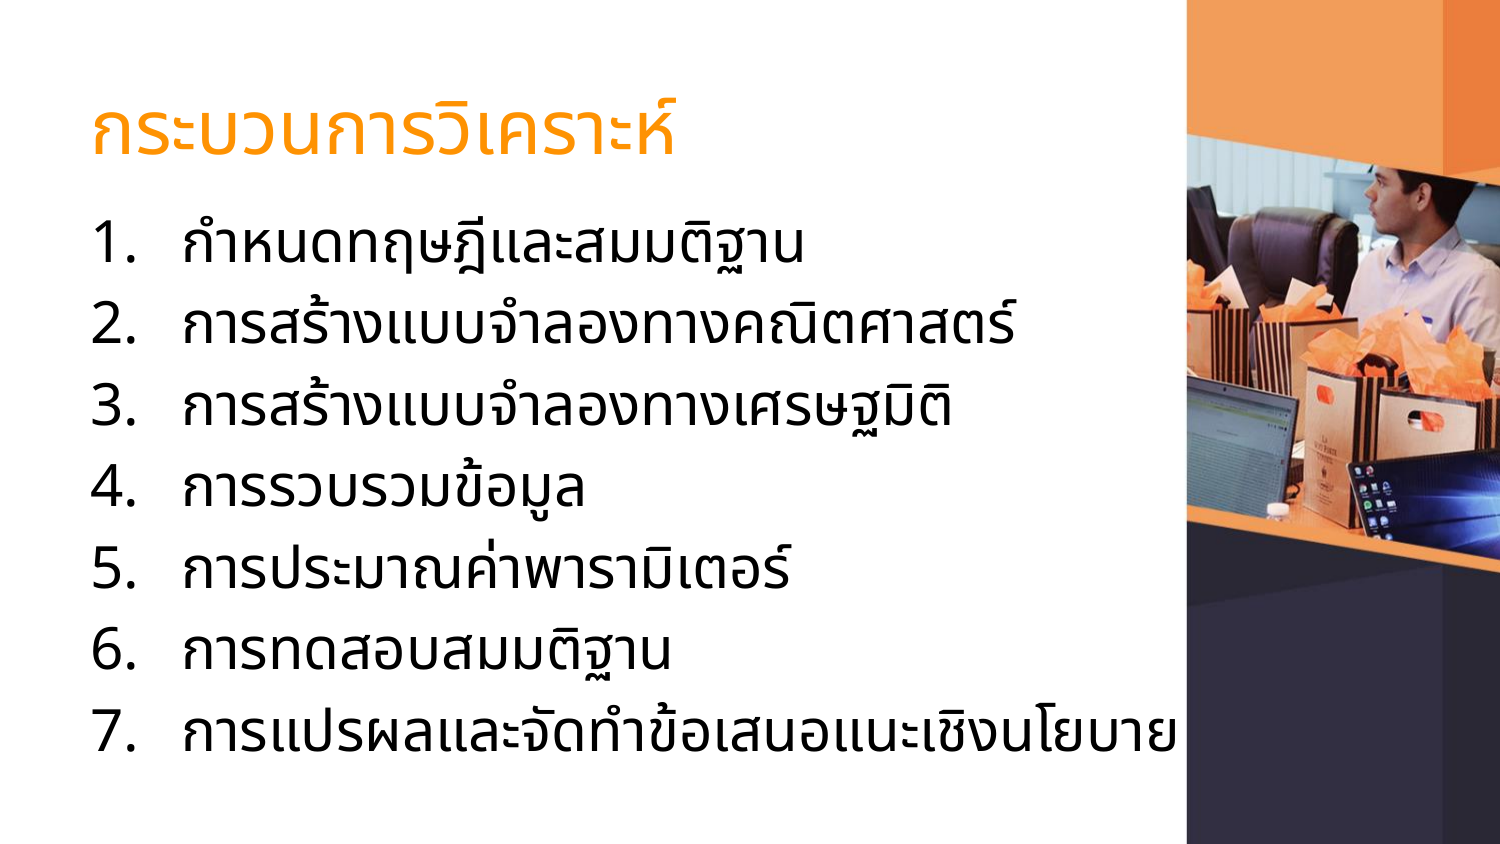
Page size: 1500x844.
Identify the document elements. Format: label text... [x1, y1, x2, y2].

picture [0, 0, 1500, 844]
list กำหนดทฤษฎีและสมมติฐาน การสร้างแบบจำลองทางคณิตศาสตร์ การสร้างแบบจำลองทางเศรษฐมิติ การรวบรวมข้อมูล การประมาณค่าพารามิเตอร์ การทดสอบสมมติฐาน การแปรผลและจัดทำข้อเสนอแนะเชิงนโยบาย [75, 196, 1201, 784]
title กระบวนการวิเคราะห์ [75, 61, 1126, 187]
